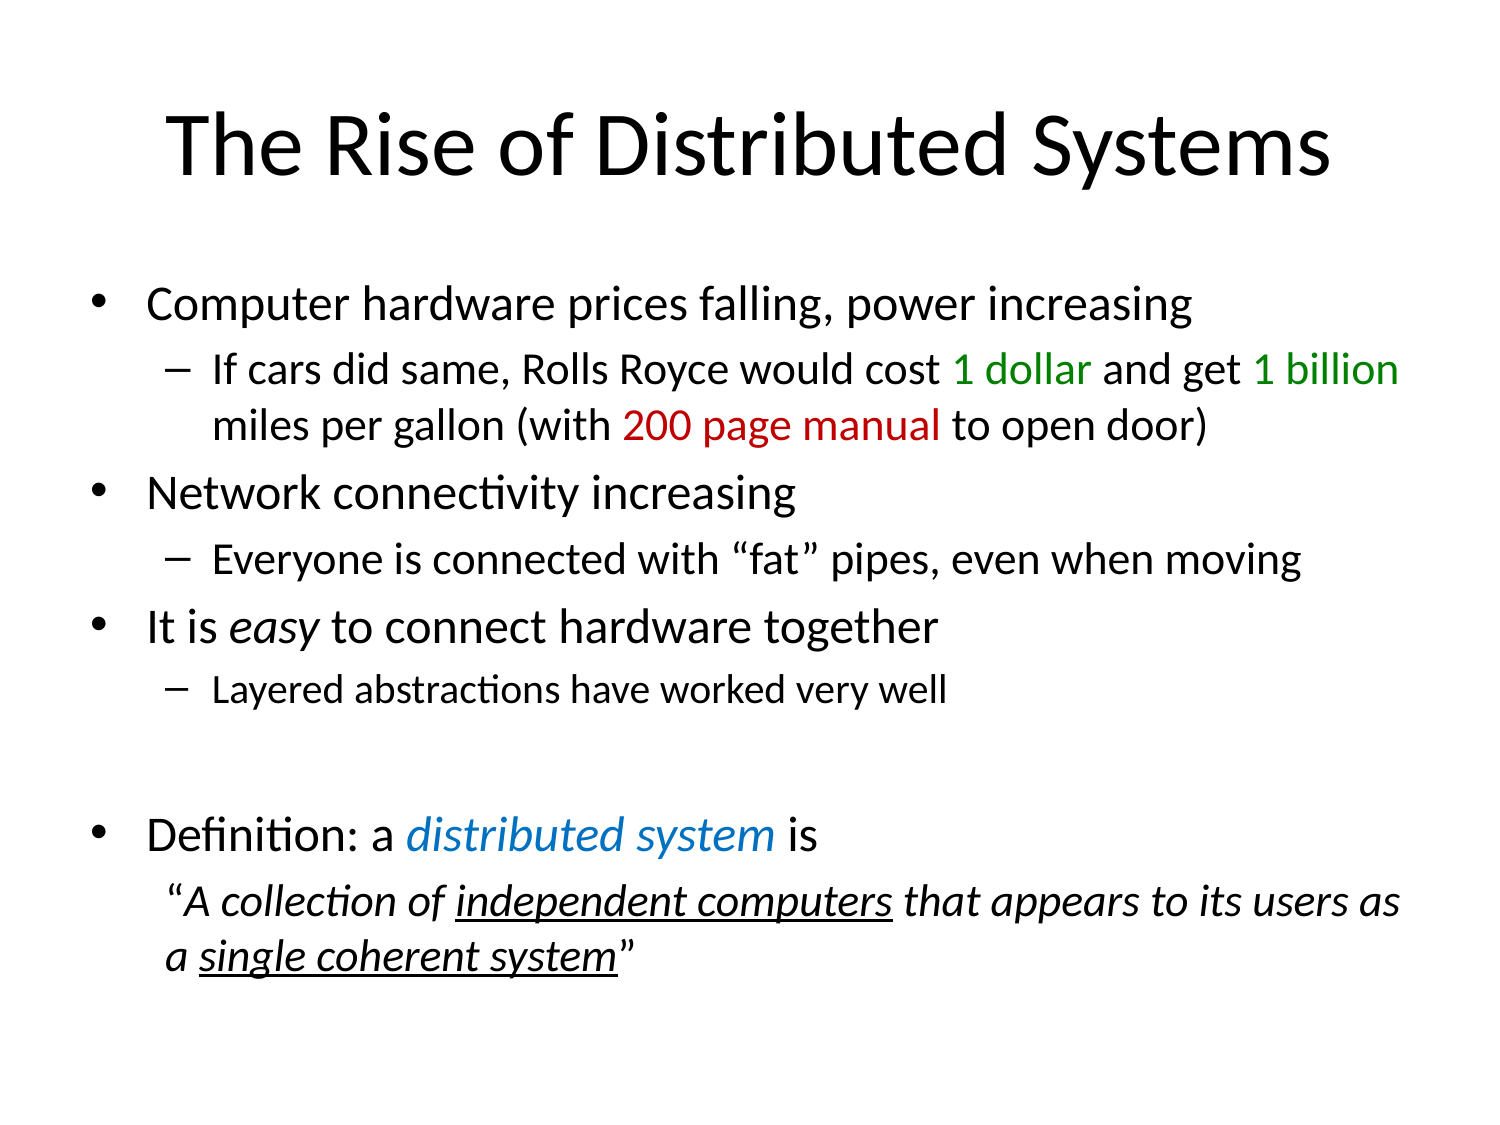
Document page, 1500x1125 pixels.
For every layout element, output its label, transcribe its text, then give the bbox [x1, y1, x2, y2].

title The Rise of Distributed Systems [75, 45, 1425, 233]
list Computer hardware prices falling, power increasing If cars did same, Rolls Royce would cost 1 dollar and get 1 billion miles per gallon (with 200 page manual to open door) Network connectivity increasing Everyone is connected with “fat” pipes, even when moving It is easy to connect hardware together Layered abstractions have worked very well Definition: a distributed system is “A collection of independent computers that appears to its users as a single coherent system” [75, 262, 1425, 1005]
